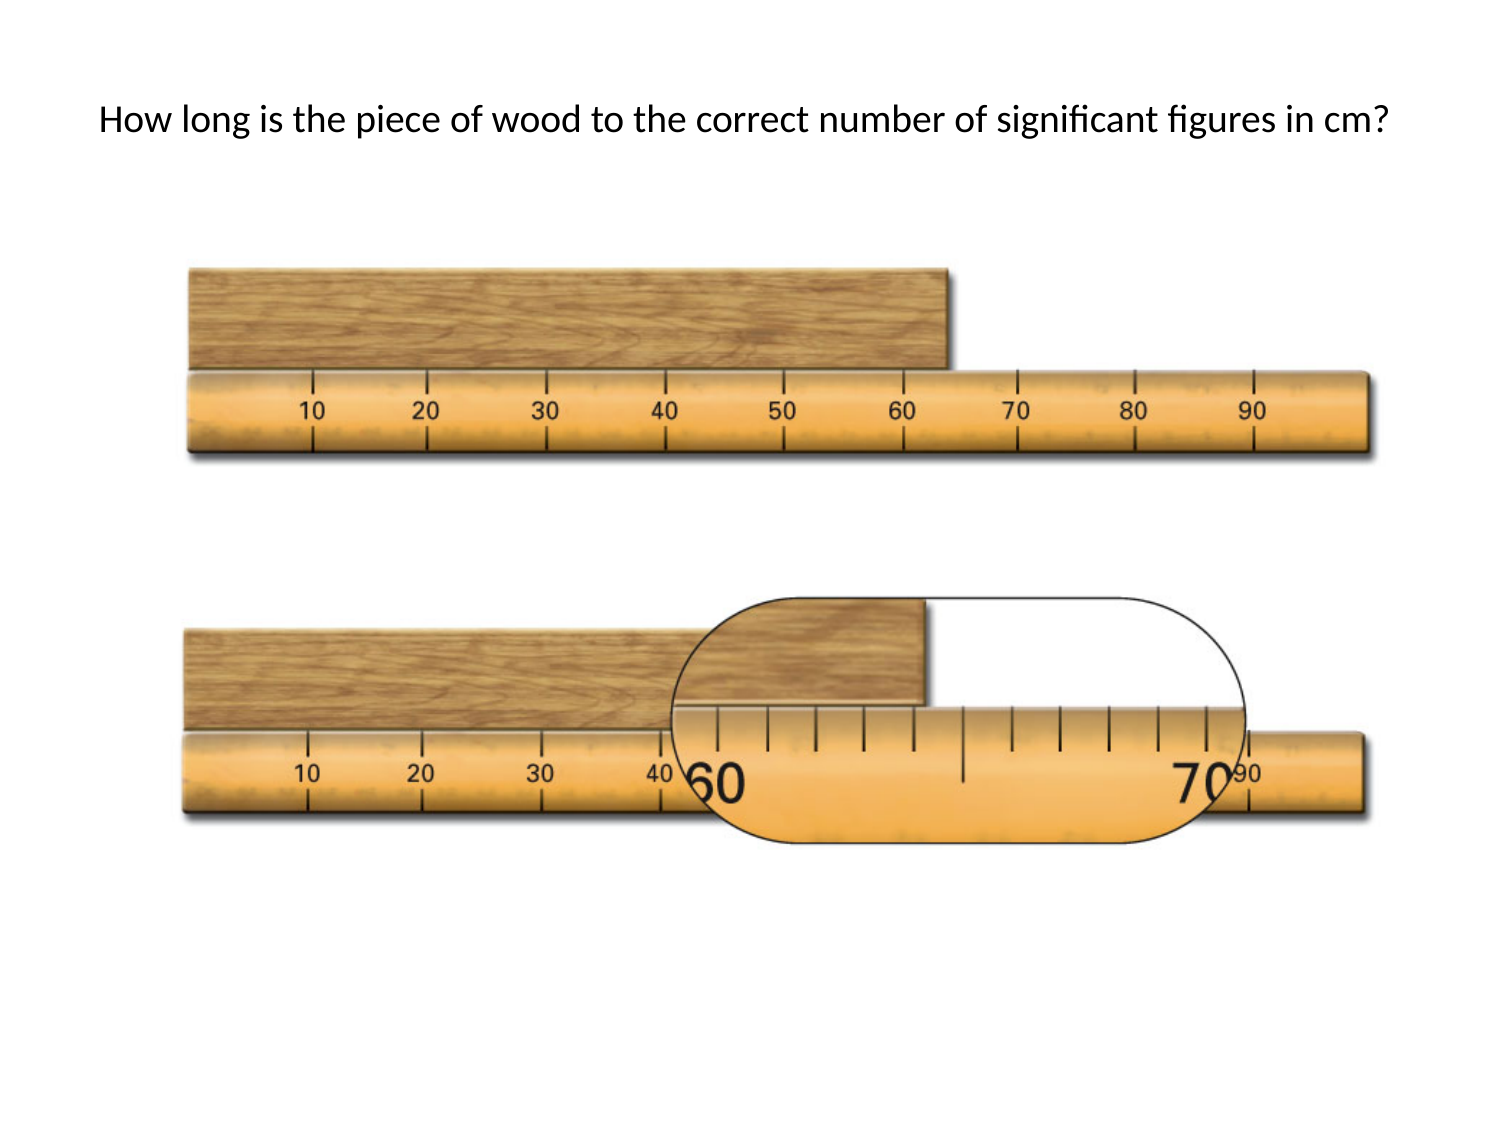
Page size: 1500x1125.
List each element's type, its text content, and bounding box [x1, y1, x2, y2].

picture [25, 254, 1466, 481]
picture [20, 574, 1461, 876]
title How long is the piece of wood to the correct number of significant figures in cm? [75, 45, 1425, 188]
